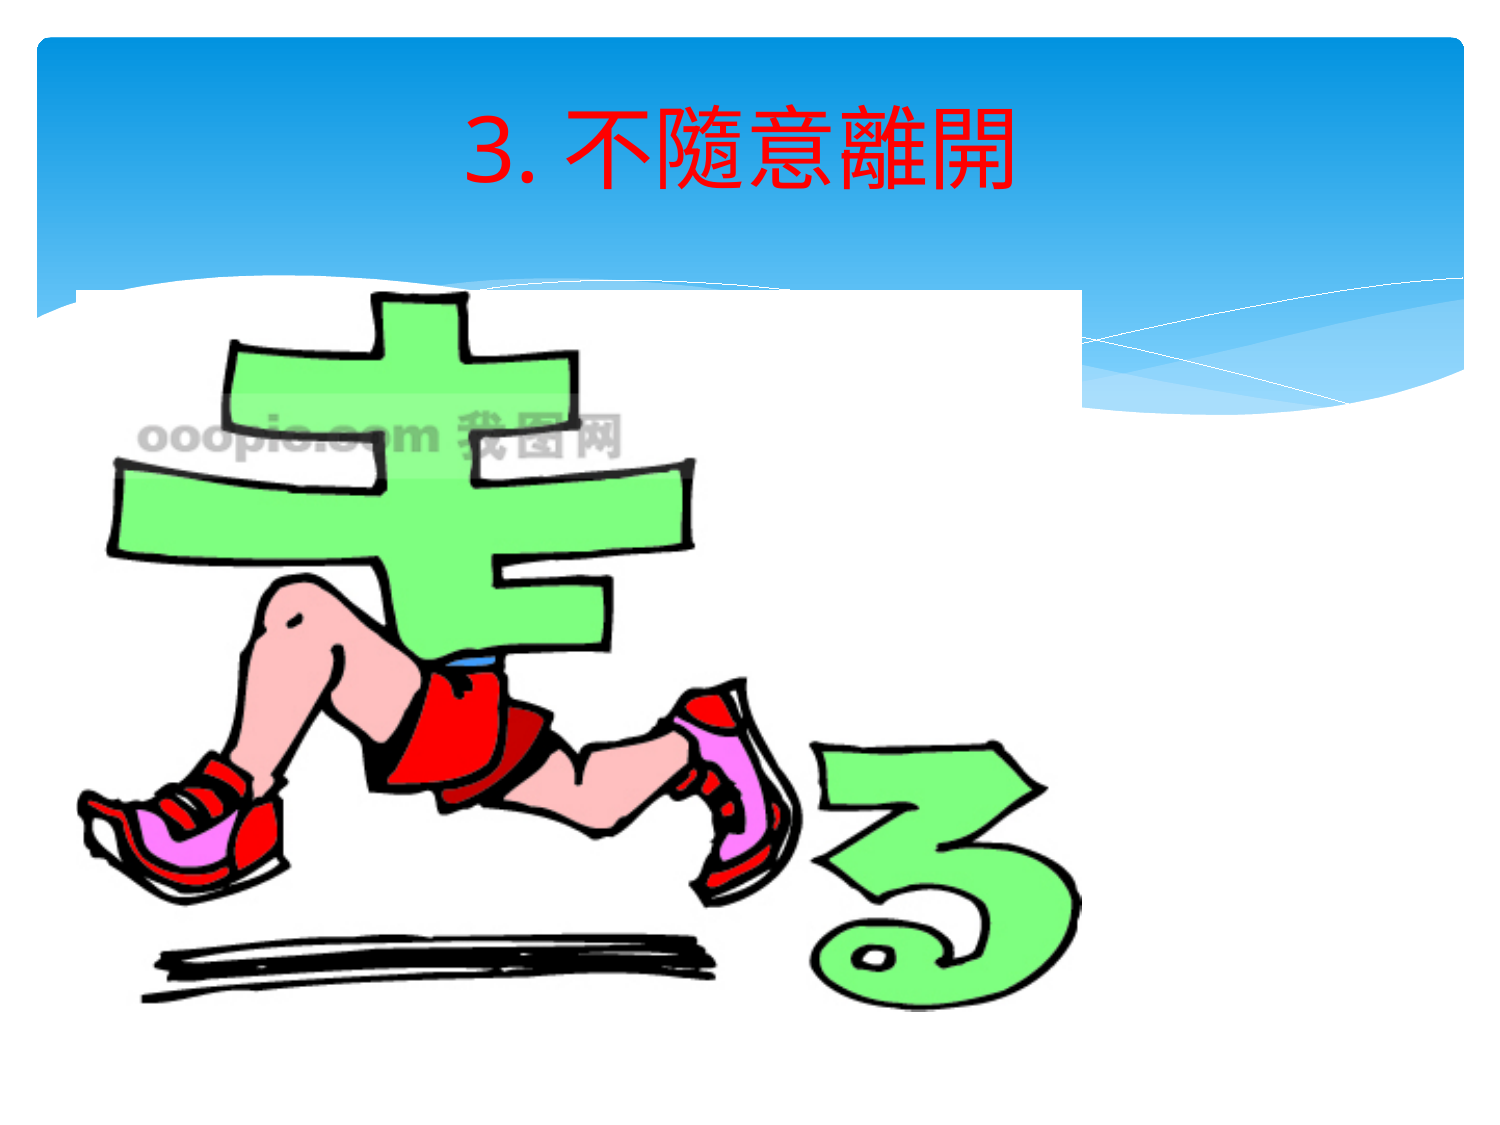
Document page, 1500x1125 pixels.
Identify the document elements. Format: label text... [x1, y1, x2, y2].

title 3.不隨意離開 [66, 42, 1417, 249]
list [76, 290, 1082, 1012]
